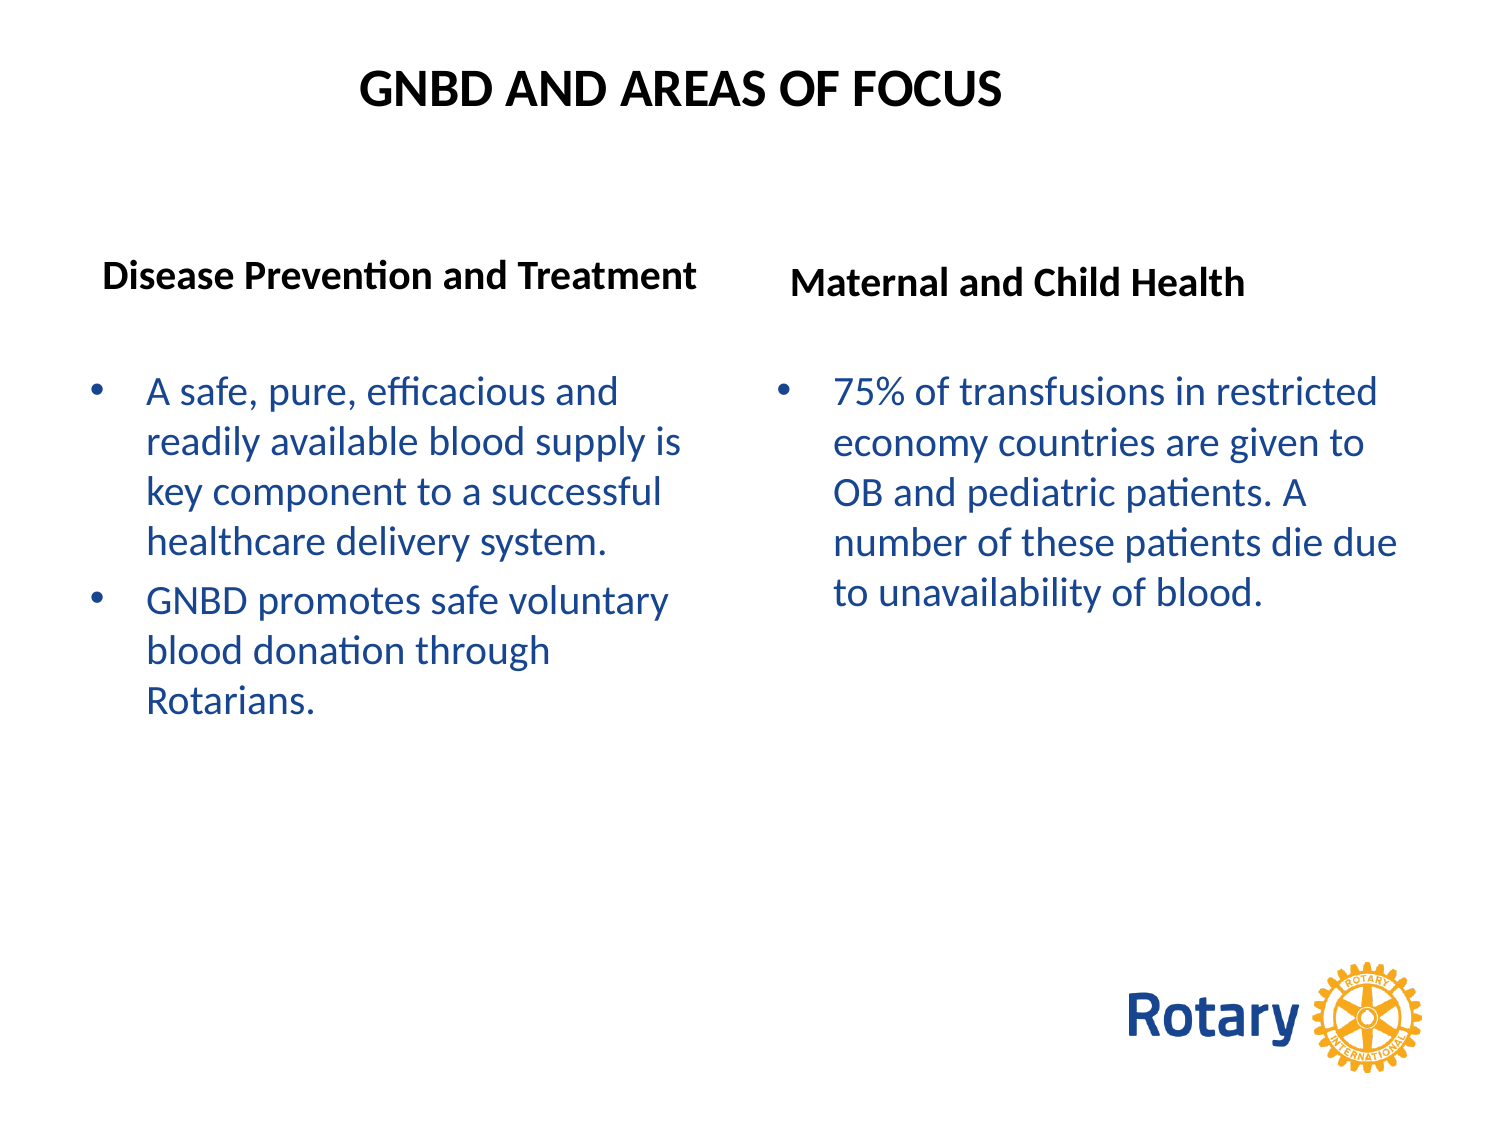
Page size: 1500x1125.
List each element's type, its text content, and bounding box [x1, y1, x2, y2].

picture [1129, 1005, 1422, 1073]
list 75% of transfusions in restricted economy countries are given to OB and pediatric patients. A number of these patients die due to unavailability of blood. [761, 356, 1425, 1005]
list A safe, pure, efficacious and readily available blood supply is key component to a successful healthcare delivery system. GNBD promotes safe voluntary blood donation through Rotarians. [75, 356, 738, 1005]
list Maternal and Child Health [774, 224, 1438, 313]
list Disease Prevention and Treatment [87, 200, 751, 305]
title GNBD AND AREAS OF FOCUS [75, 45, 1288, 125]
